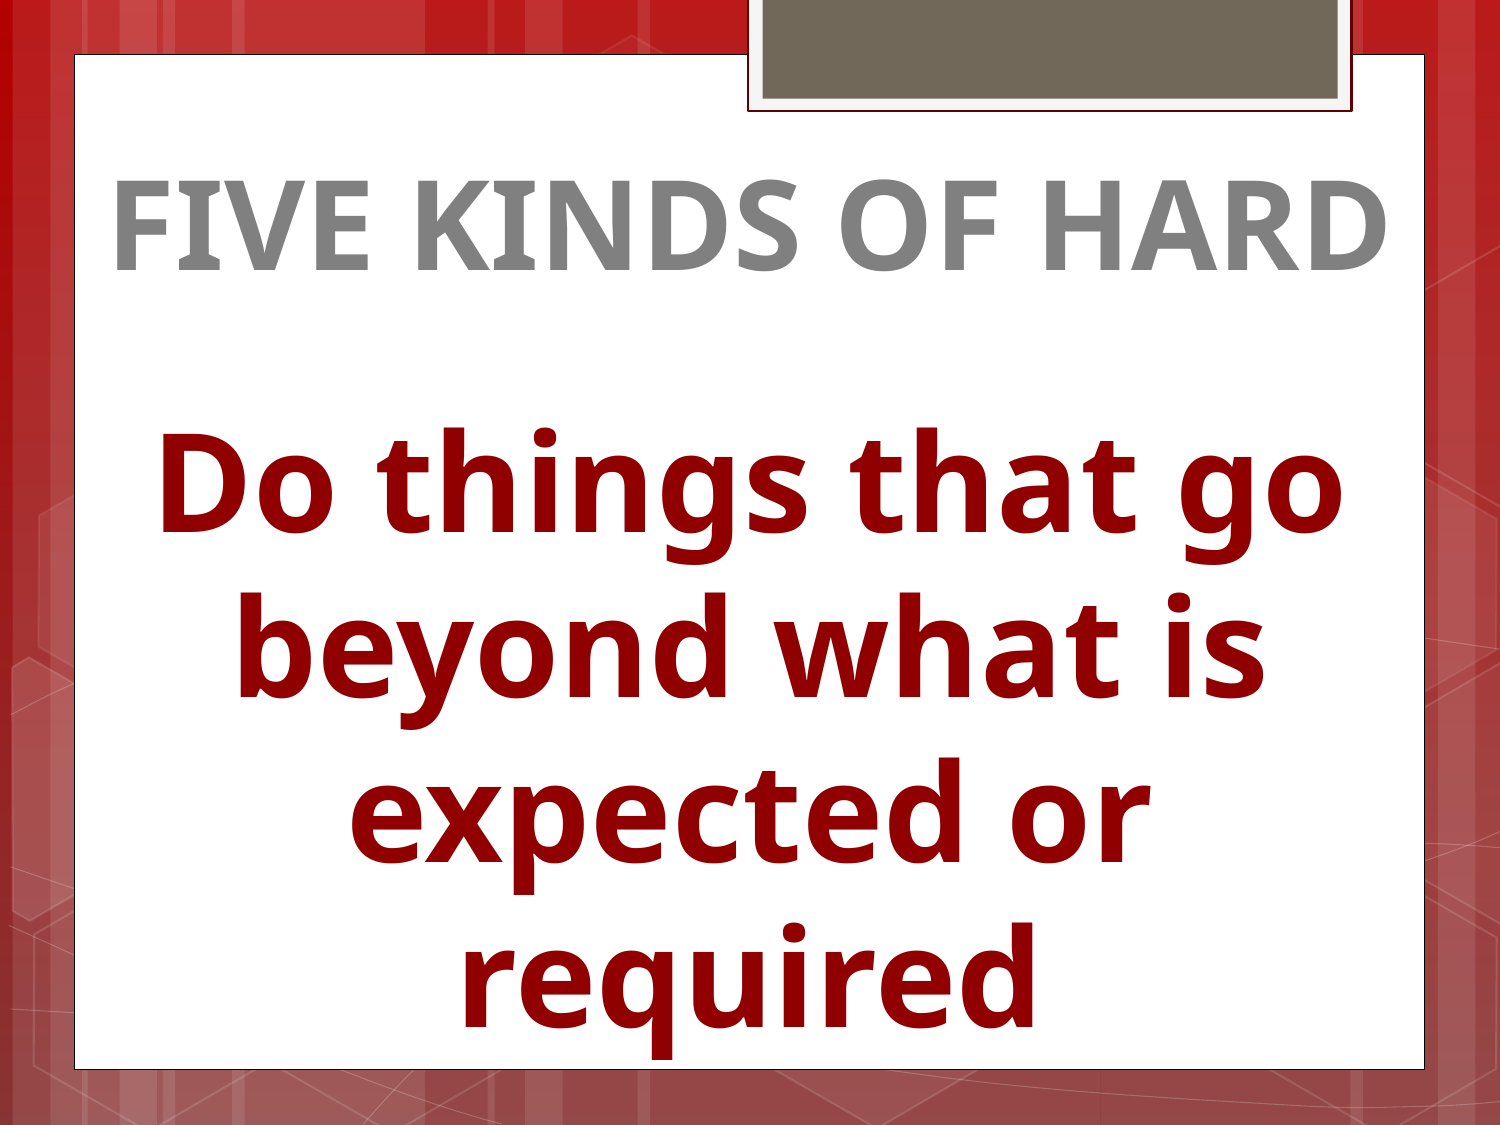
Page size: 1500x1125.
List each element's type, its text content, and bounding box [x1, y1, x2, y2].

text_box FIVE KINDS OF HARD Do things that go beyond what is expected or required [87, 137, 1413, 1063]
